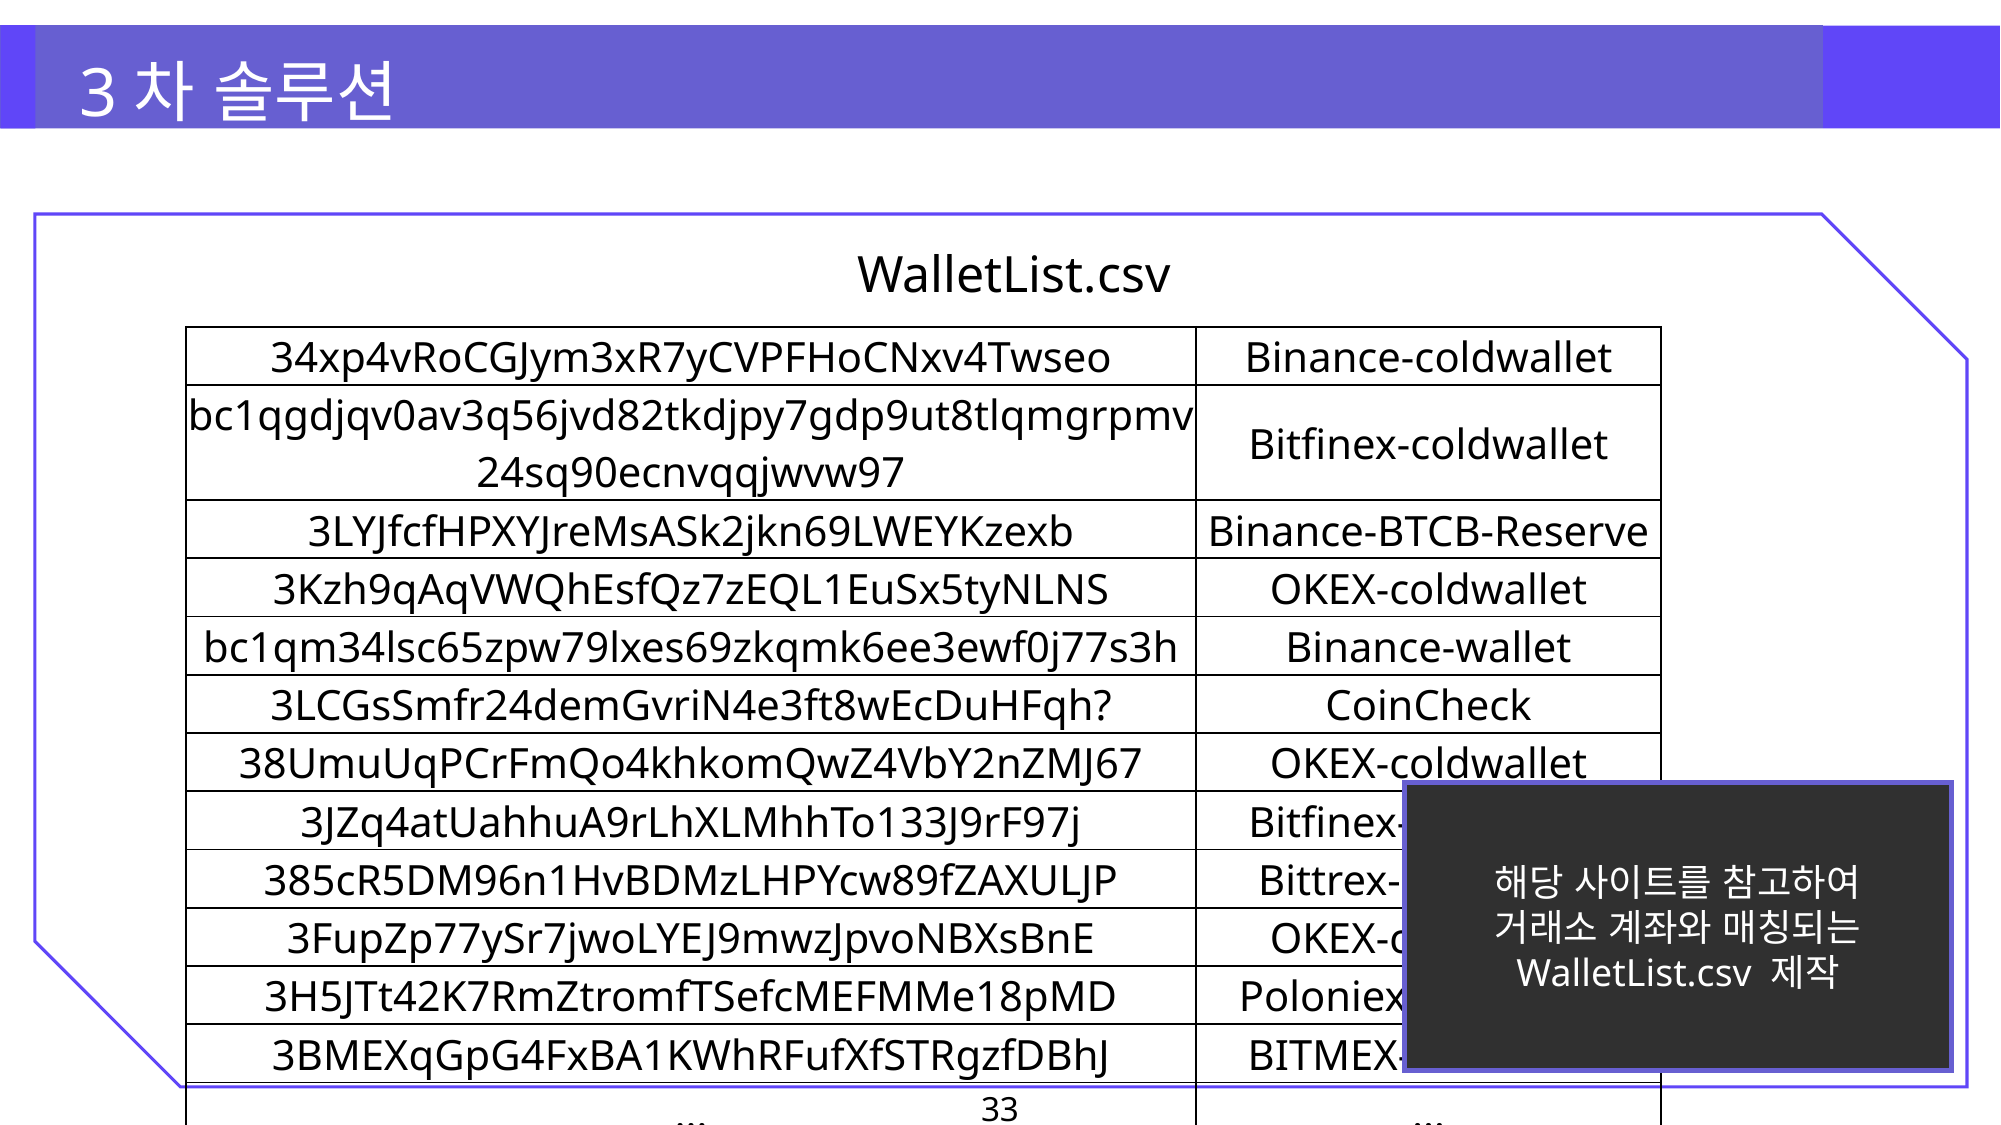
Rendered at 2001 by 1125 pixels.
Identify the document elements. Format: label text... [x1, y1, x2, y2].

table_cell 3LYJfcfHPXYJreMsASk2jkn69LWEYKzexb [187, 501, 1195, 557]
table_cell 3BMEXqGpG4FxBA1KWhRFufXfSTRgzfDBhJ [187, 1025, 1195, 1082]
table_cell … [1197, 1083, 1660, 1125]
table_cell … [187, 1083, 1195, 1125]
table_cell Binance-wallet [1197, 617, 1660, 674]
table_cell 385cR5DM96n1HvBDMzLHPYcw89fZAXULJP [187, 850, 1195, 907]
table_cell Bitfinex-coldwallet [1197, 792, 1404, 849]
table_cell Bitfinex-coldwallet [1197, 386, 1660, 499]
table_cell OKEX-coldwallet [1197, 909, 1404, 965]
text_box WalletList.csv [276, 235, 1752, 311]
text_box 해당 사이트를 참고하여 거래소 계좌와 매칭되는 WalletList.csv 제작 [1404, 781, 1952, 1072]
text_box [33, 212, 1969, 1088]
table_cell OKEX-coldwallet [1197, 734, 1660, 790]
table_cell 3JZq4atUahhuA9rLhXLMhhTo133J9rF97j [187, 792, 1195, 849]
table_cell 3Kzh9qAqVWQhEsfQz7zEQL1EuSx5tyNLNS [187, 559, 1195, 616]
table_cell OKEX-coldwallet [1197, 559, 1660, 616]
table_cell bc1qgdjqv0av3q56jvd82tkdjpy7gdp9ut8tlqmgrpmv24sq90ecnvqqjwvw97 [187, 386, 1195, 499]
table_header 34xp4vRoCGJym3xR7yCVPFHoCNxv4Twseo [187, 328, 1195, 384]
table_cell bc1qm34lsc65zpw79lxes69zkqmk6ee3ewf0j77s3h [187, 617, 1195, 674]
table_cell Poloniex-coldwallet [1197, 967, 1404, 1023]
table_cell BITMEX-coldwallet [1197, 1025, 1660, 1082]
table_cell 3LCGsSmfr24demGvriN4e3ft8wEcDuHFqh? [187, 676, 1195, 732]
table_cell Binance-BTCB-Reserve [1197, 501, 1660, 557]
table_cell CoinCheck [1197, 676, 1660, 732]
list 3차 솔루션 [64, 35, 1519, 154]
table_cell Bittrex-coldwallet [1197, 850, 1404, 907]
table_cell 38UmuUqPCrFmQo4khkomQwZ4VbY2nZMJ67 [187, 734, 1195, 790]
table_cell 3FupZp77ySr7jwoLYEJ9mwzJpvoNBXsBnE [187, 909, 1195, 965]
table_cell 3H5JTt42K7RmZtromfTSefcMEFMMe18pMD [187, 967, 1195, 1023]
table_header Binance-coldwallet [1197, 328, 1660, 384]
